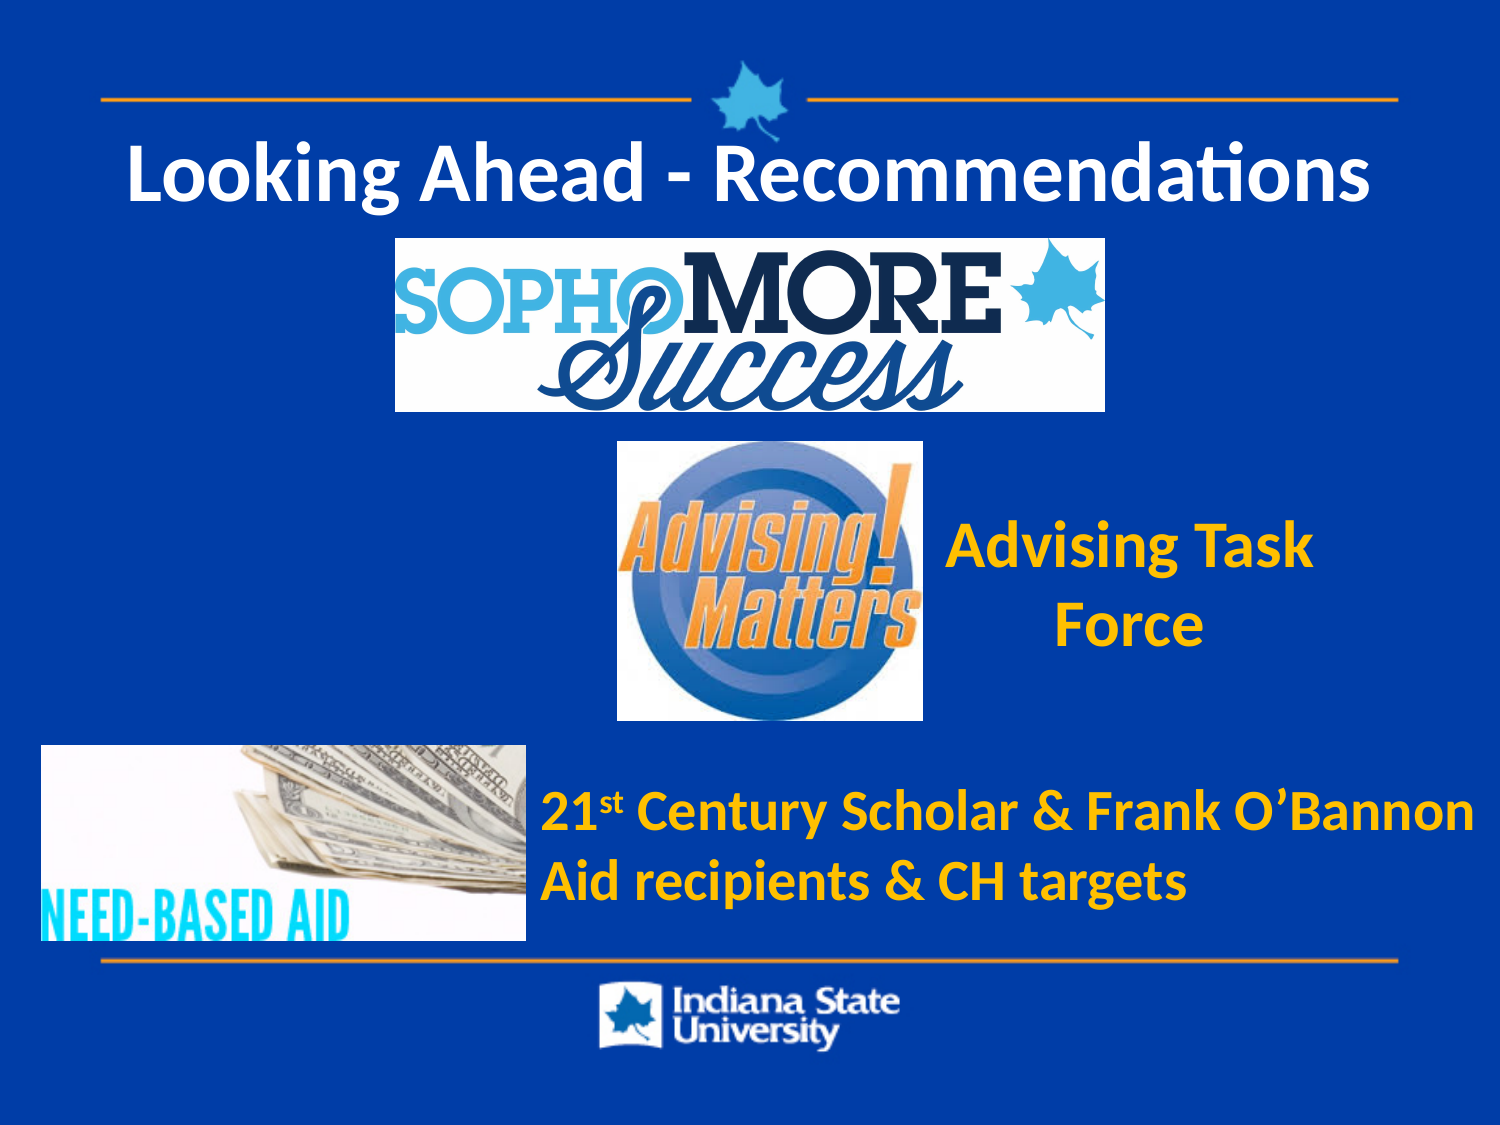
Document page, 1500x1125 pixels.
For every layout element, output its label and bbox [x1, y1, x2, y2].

picture [0, 0, 1500, 1125]
list [394, 238, 1106, 412]
